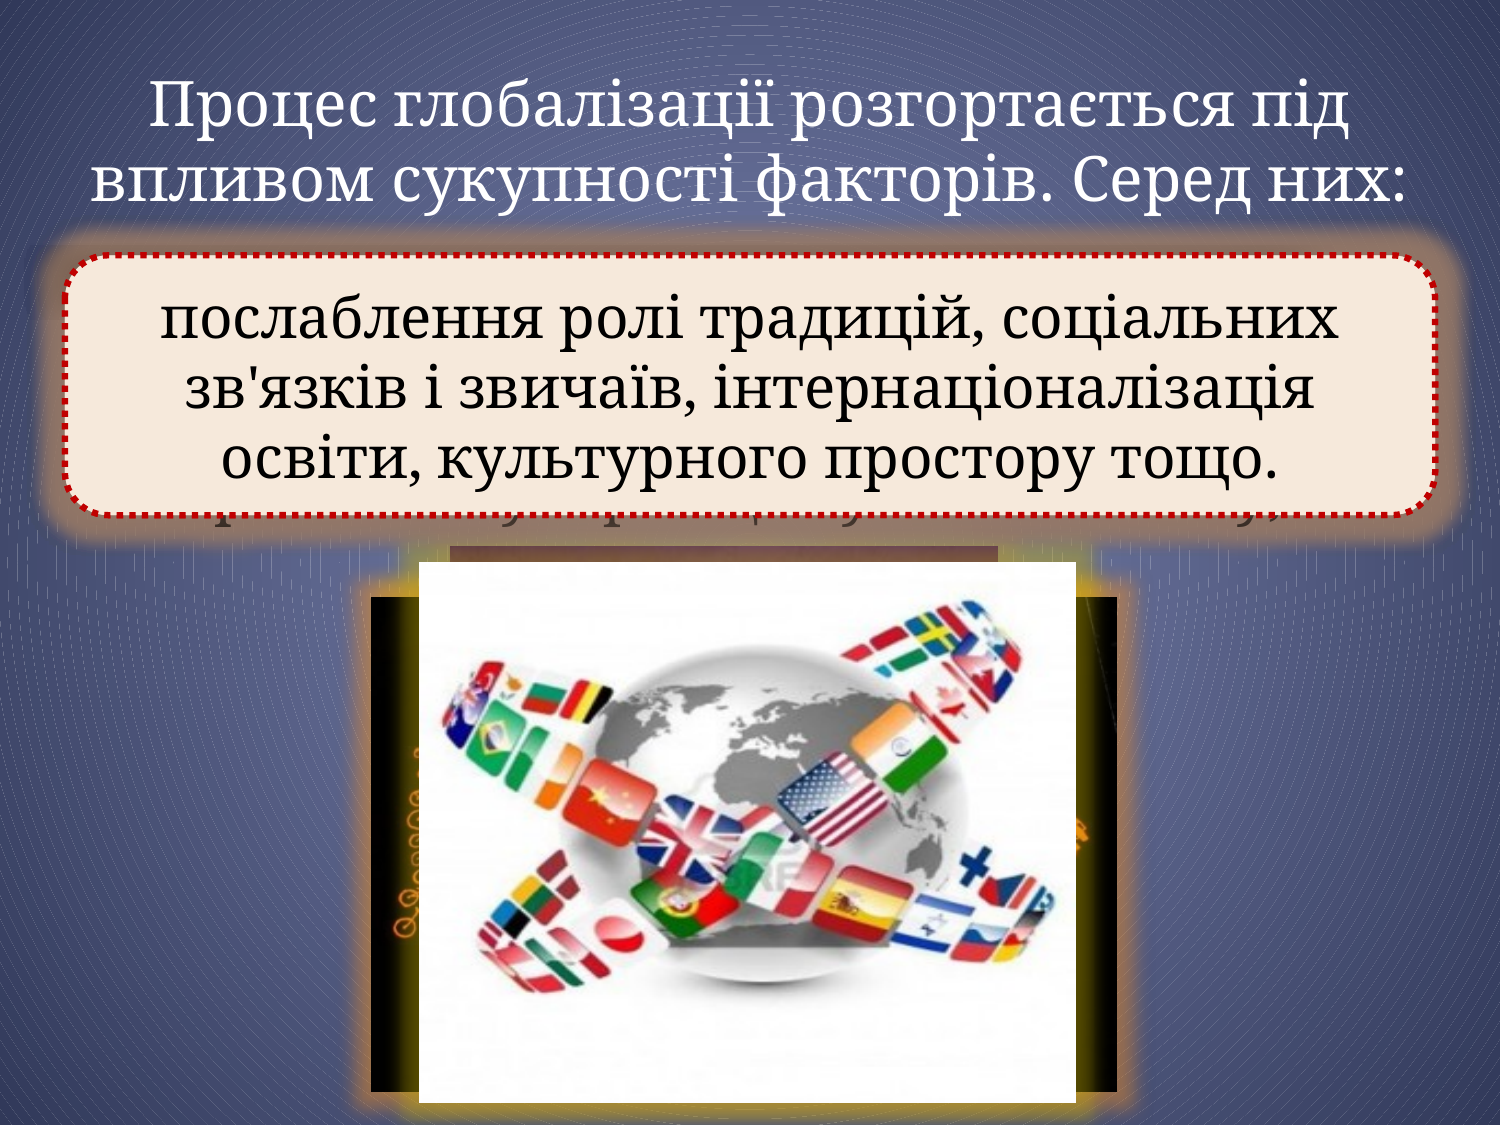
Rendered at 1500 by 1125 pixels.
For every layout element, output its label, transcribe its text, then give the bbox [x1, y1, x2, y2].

picture [371, 546, 1117, 1103]
title Процес глобалізації розгортається під впливом сукупності факторів. Серед них: [75, 45, 1425, 223]
text_box послаблення ролі традицій, соціальних зв'язків і звичаїв, інтернаціоналізація освіти, культурного простору тощо. [64, 254, 1436, 516]
